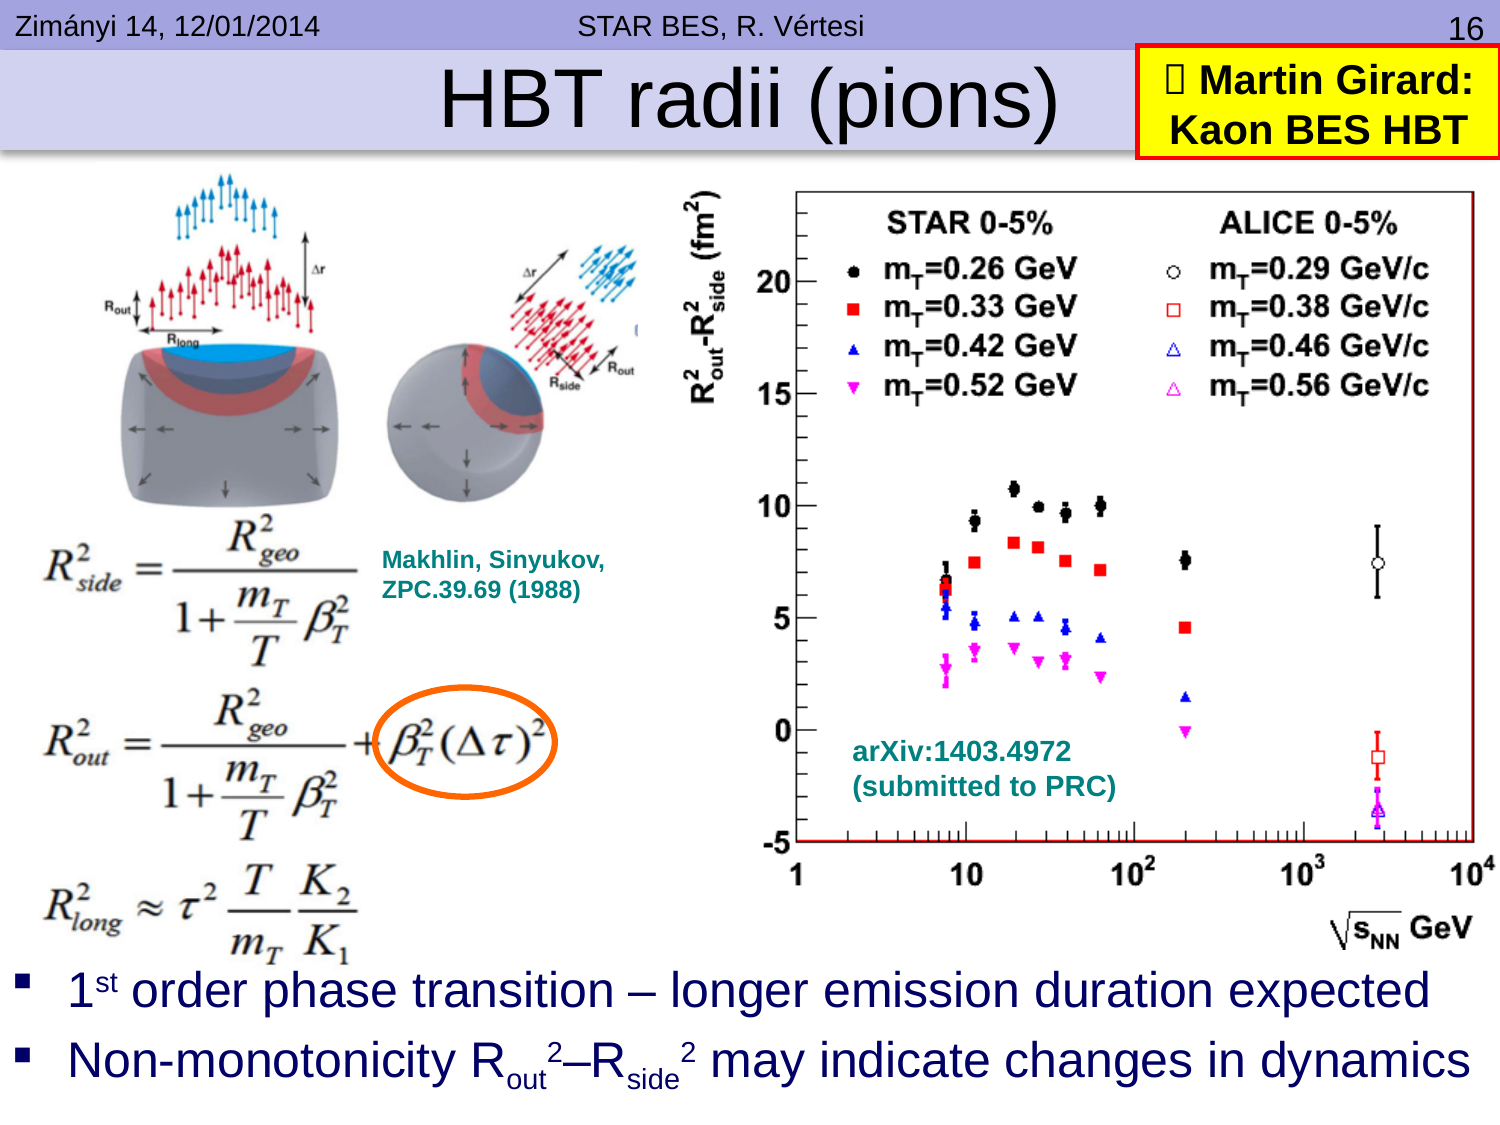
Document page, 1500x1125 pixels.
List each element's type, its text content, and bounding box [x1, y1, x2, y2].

text_box 1st order phase transition – longer emission duration expected Non-monotonicity Rout2–Rside2 may indicate changes in dynamics [0, 949, 1500, 1113]
picture [676, 187, 1500, 951]
text_box  Martin Girard: Kaon BES HBT [1137, 45, 1500, 159]
picture [37, 162, 638, 976]
text_box Makhlin, Sinyukov, ZPC.39.69 (1988) [555, 536, 628, 612]
title HBT radii (pions) [74, 0, 1426, 188]
